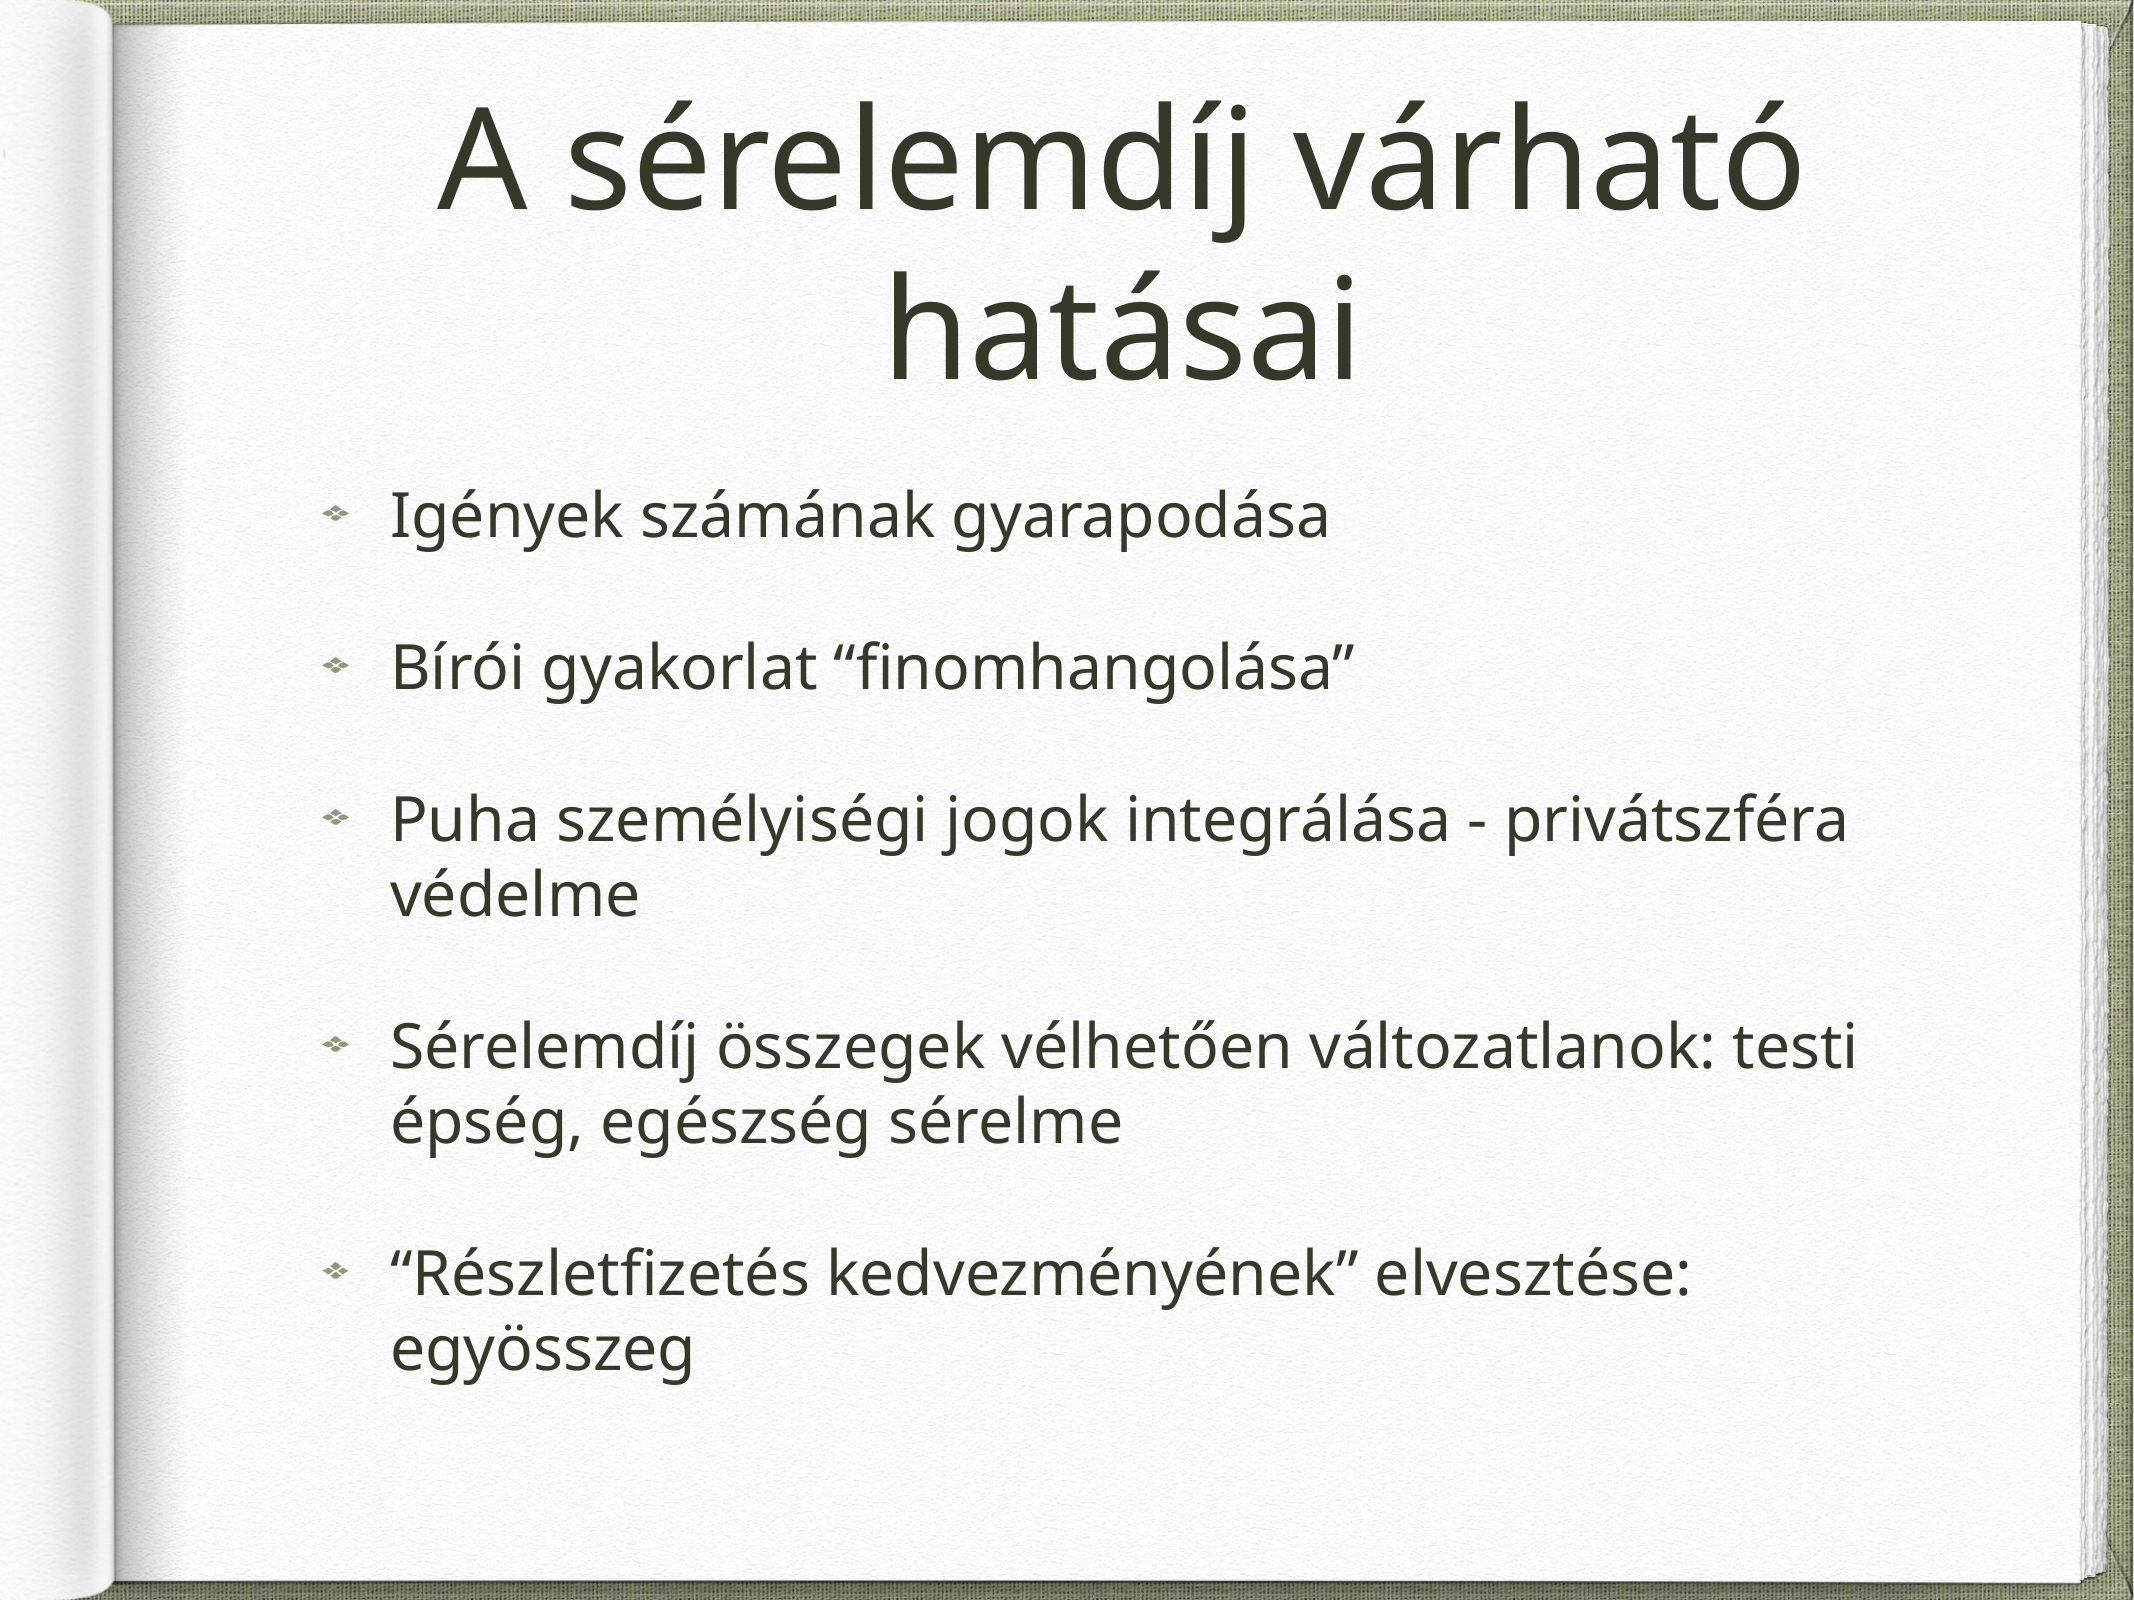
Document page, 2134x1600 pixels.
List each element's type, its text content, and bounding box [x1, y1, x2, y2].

picture [0, 0, 2134, 1600]
list Igények számának gyarapodása Bírói gyakorlat “finomhangolása” Puha személyiségi jogok integrálása - privátszféra védelme Sérelemdíj összegek vélhetően változatlanok: testi épség, egészség sérelme “Részletfizetés kedvezményének” elvesztése: egyösszeg [322, 449, 1924, 1409]
title A sérelemdíj várható hatásai [322, 24, 1924, 449]
